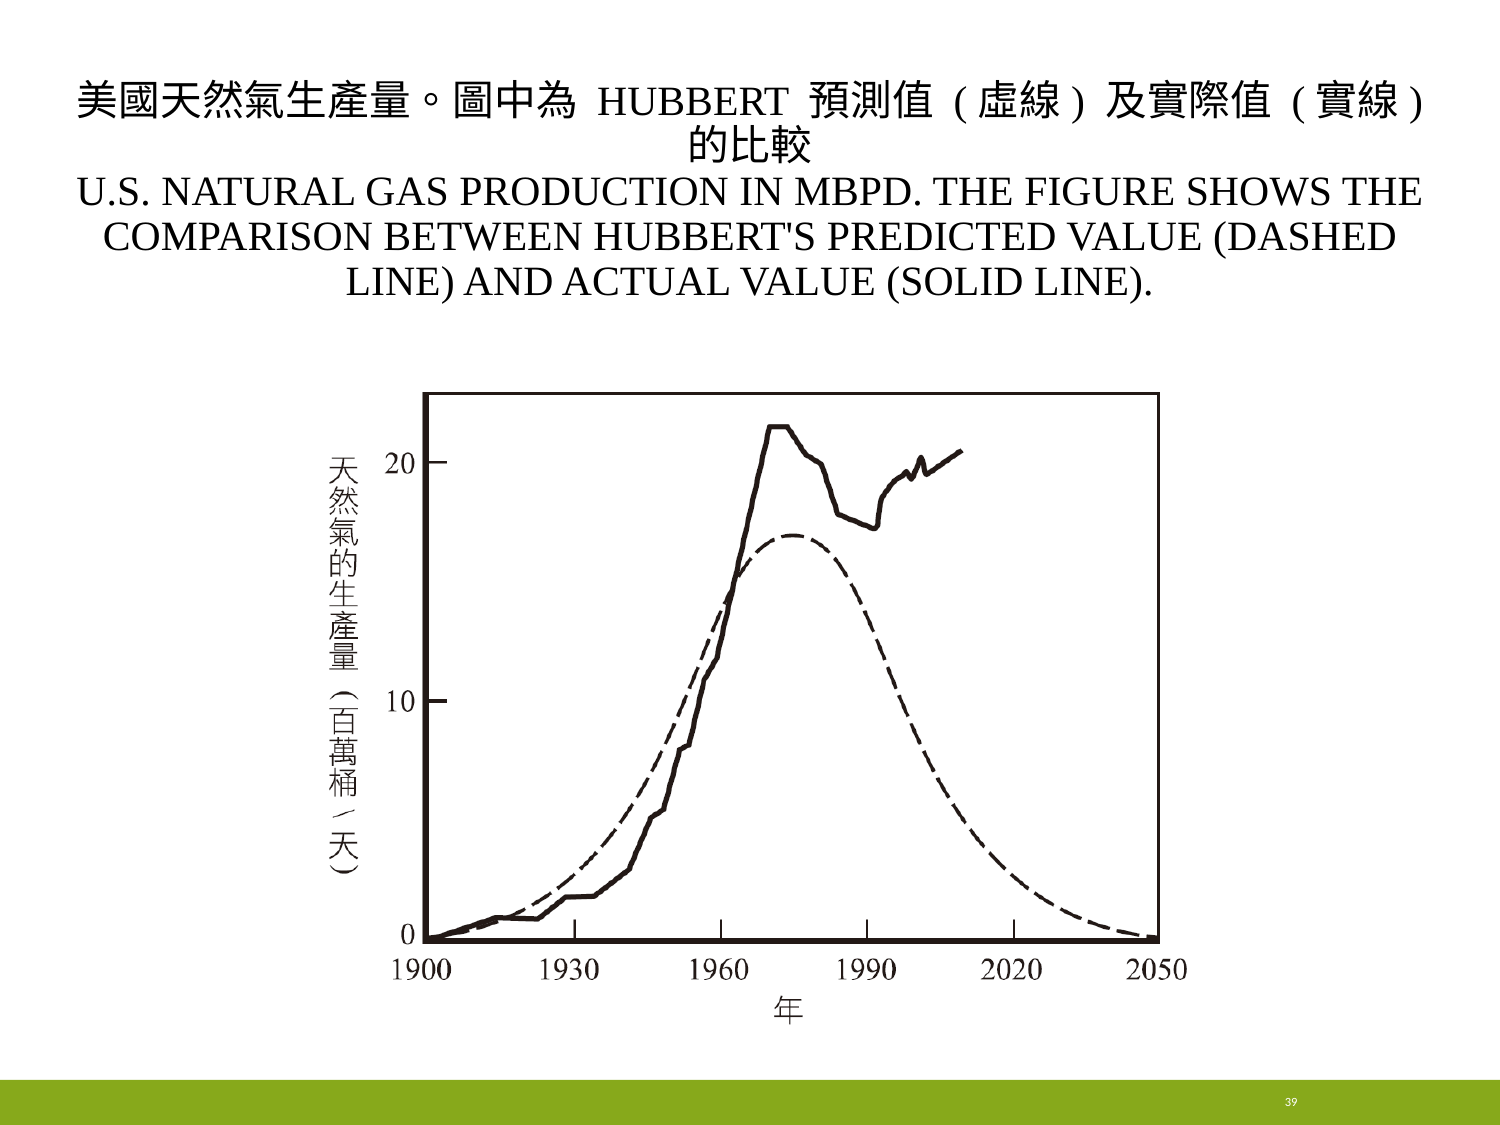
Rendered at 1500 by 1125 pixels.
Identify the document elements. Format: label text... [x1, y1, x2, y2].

title 美國天然氣生產量。圖中為 Hubbert 預測值 (虛線) 及實際值 (實線) 的比較 U.S. natural gas production in MBPD. The figure shows the comparison between Hubbert's predicted value (dashed line) and actual value (solid line). [50, 149, 1450, 312]
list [300, 361, 1200, 1037]
slide_number 39 [1217, 1082, 1313, 1121]
